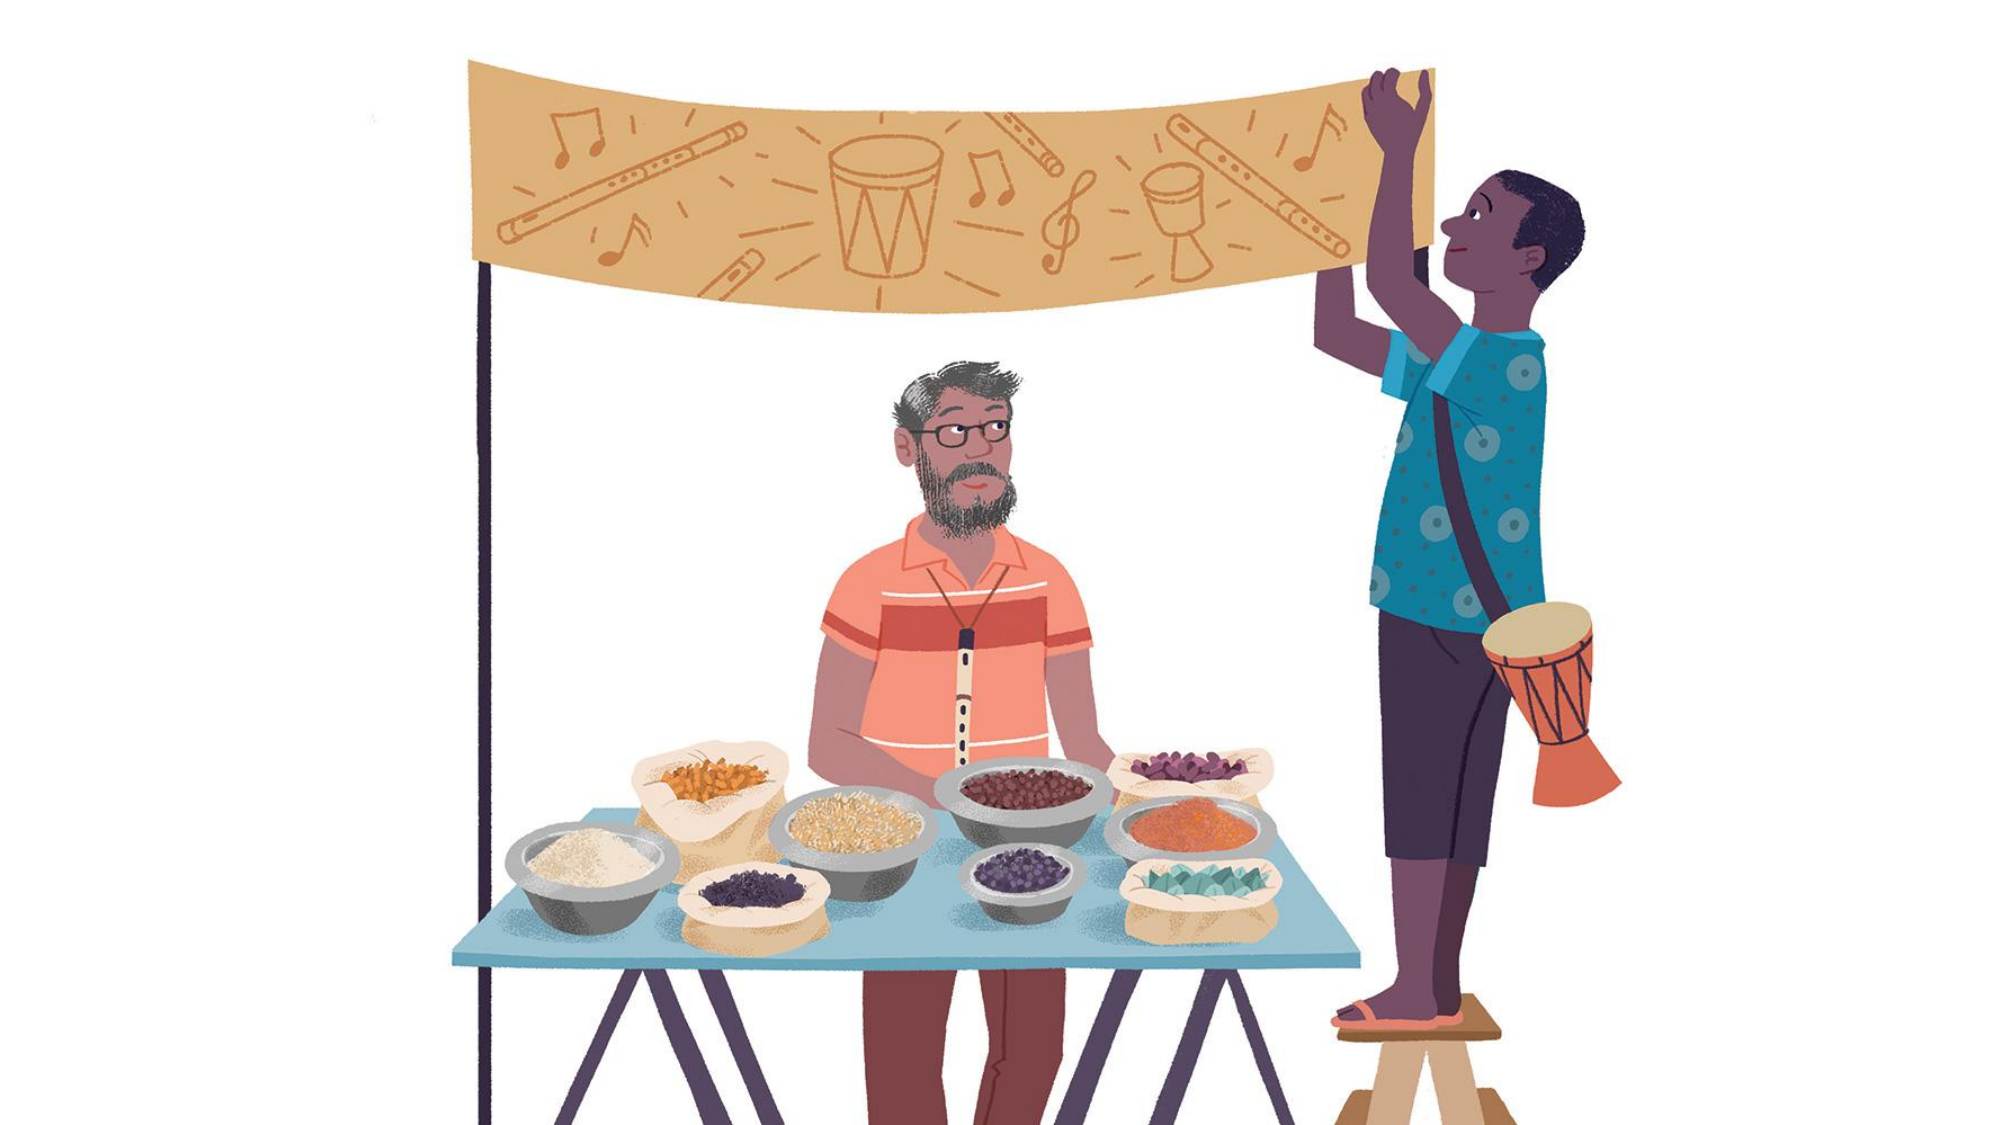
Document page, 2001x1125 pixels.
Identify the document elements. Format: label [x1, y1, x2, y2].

picture [204, 0, 1796, 1125]
